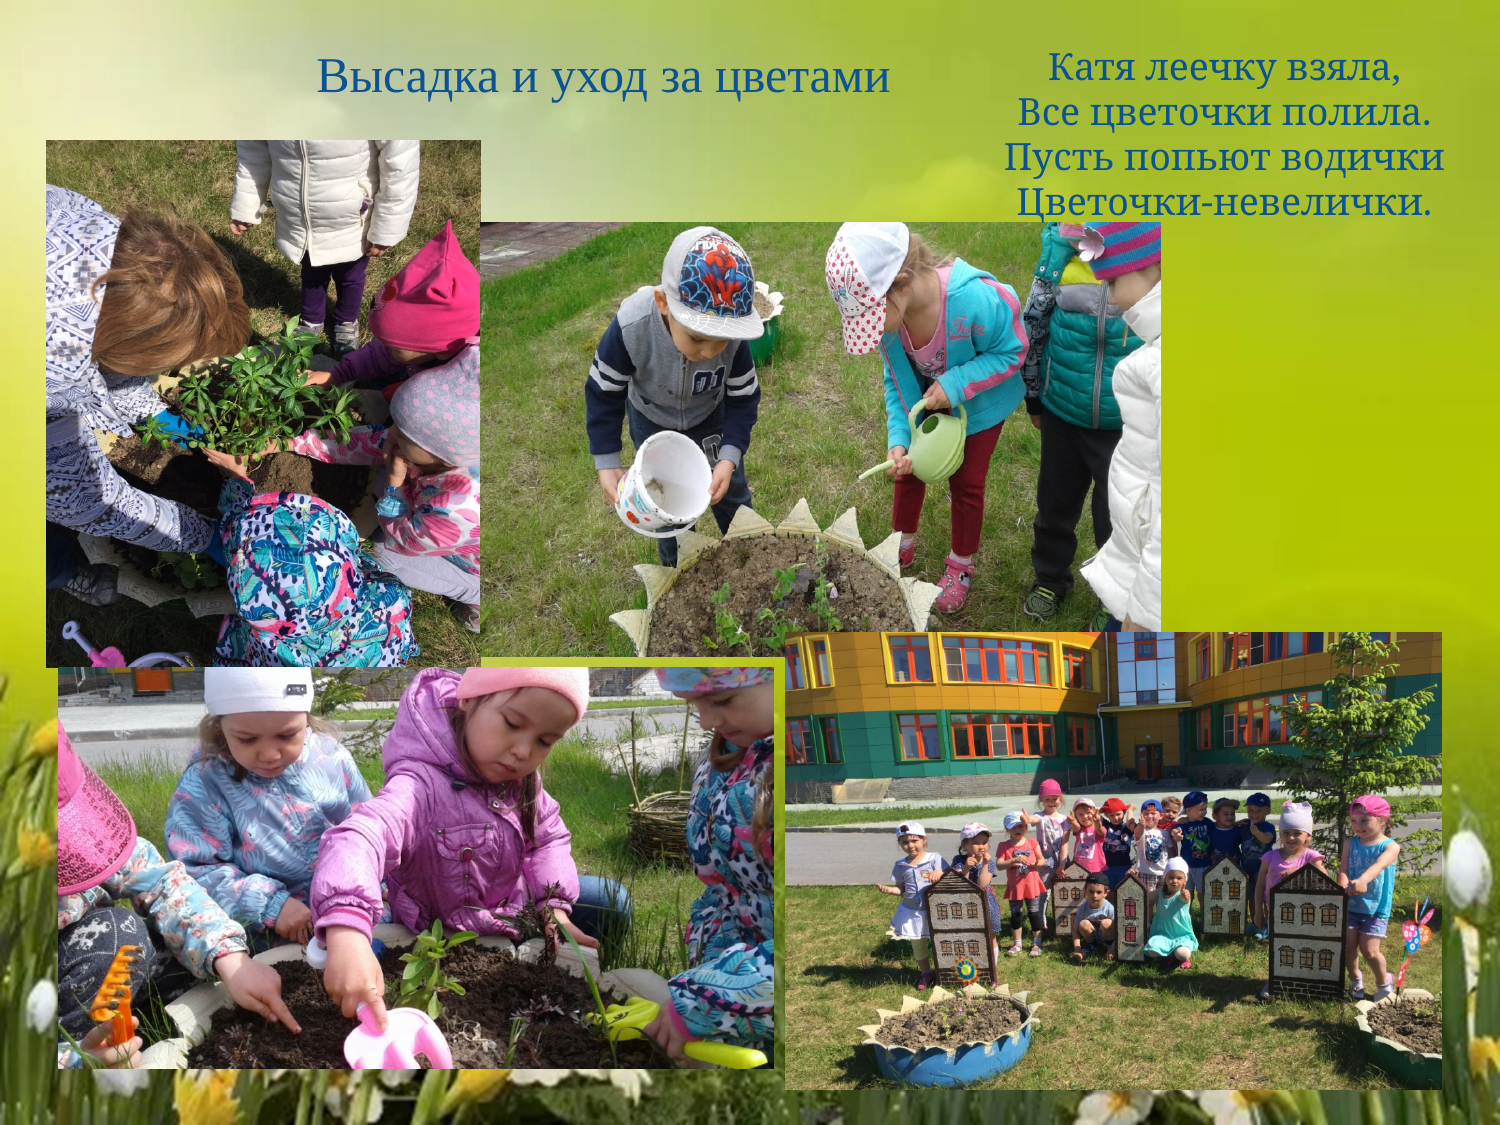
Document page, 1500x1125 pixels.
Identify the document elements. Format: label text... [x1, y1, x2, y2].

text_box - А зачем мы их набрали? Не красивы, не вкусны… Только место занимают! - Подождѐм-ка до весны… [43, 147, 1444, 1100]
picture [0, 0, 1500, 1125]
